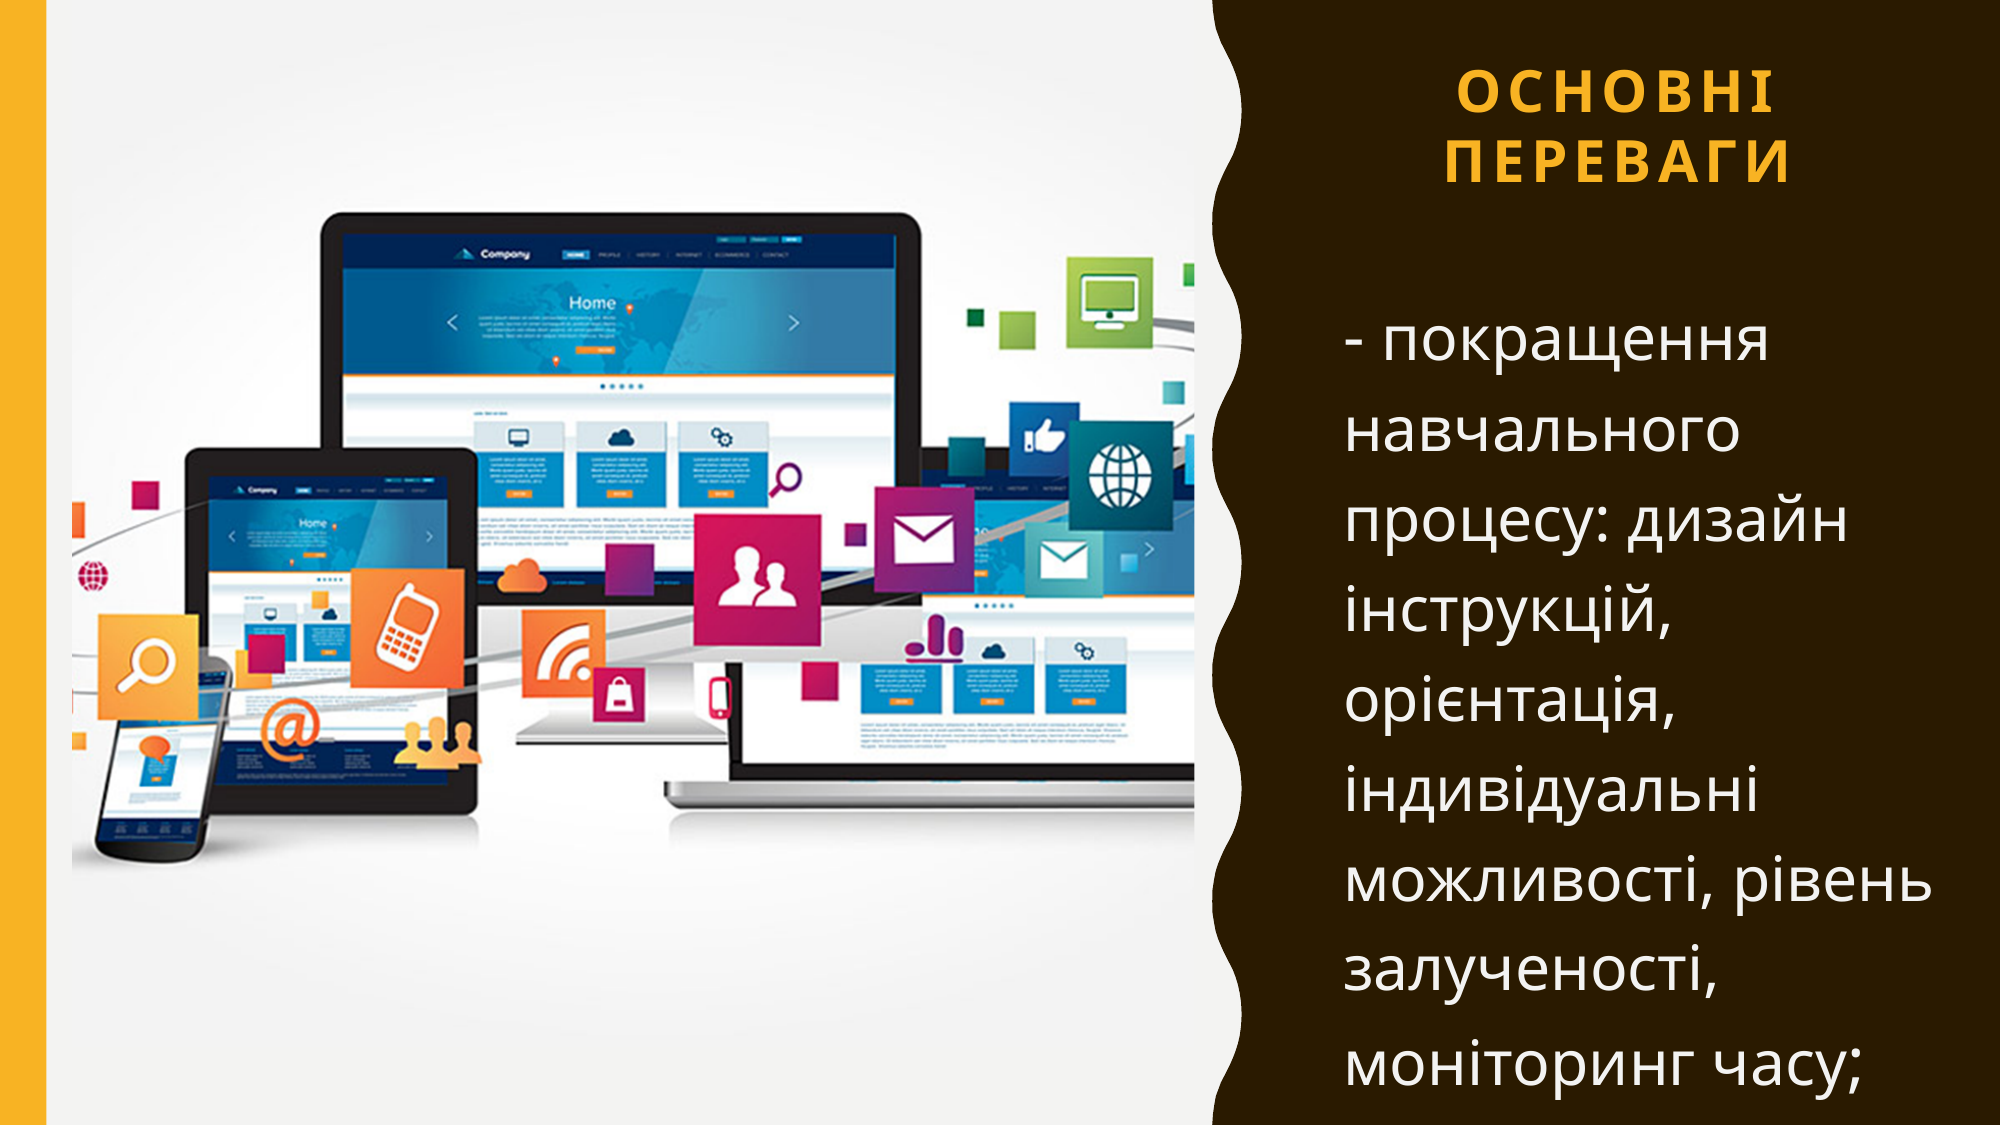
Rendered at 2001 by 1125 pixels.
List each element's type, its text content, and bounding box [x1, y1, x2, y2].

title Основні переваги [1287, 25, 1948, 202]
list - покращення навчального процесу: дизайн інструкцій, орієнтація, індивідуальні можливості, рівень залученості, моніторинг часу; [1253, 270, 1982, 1092]
picture [72, 0, 1195, 1047]
